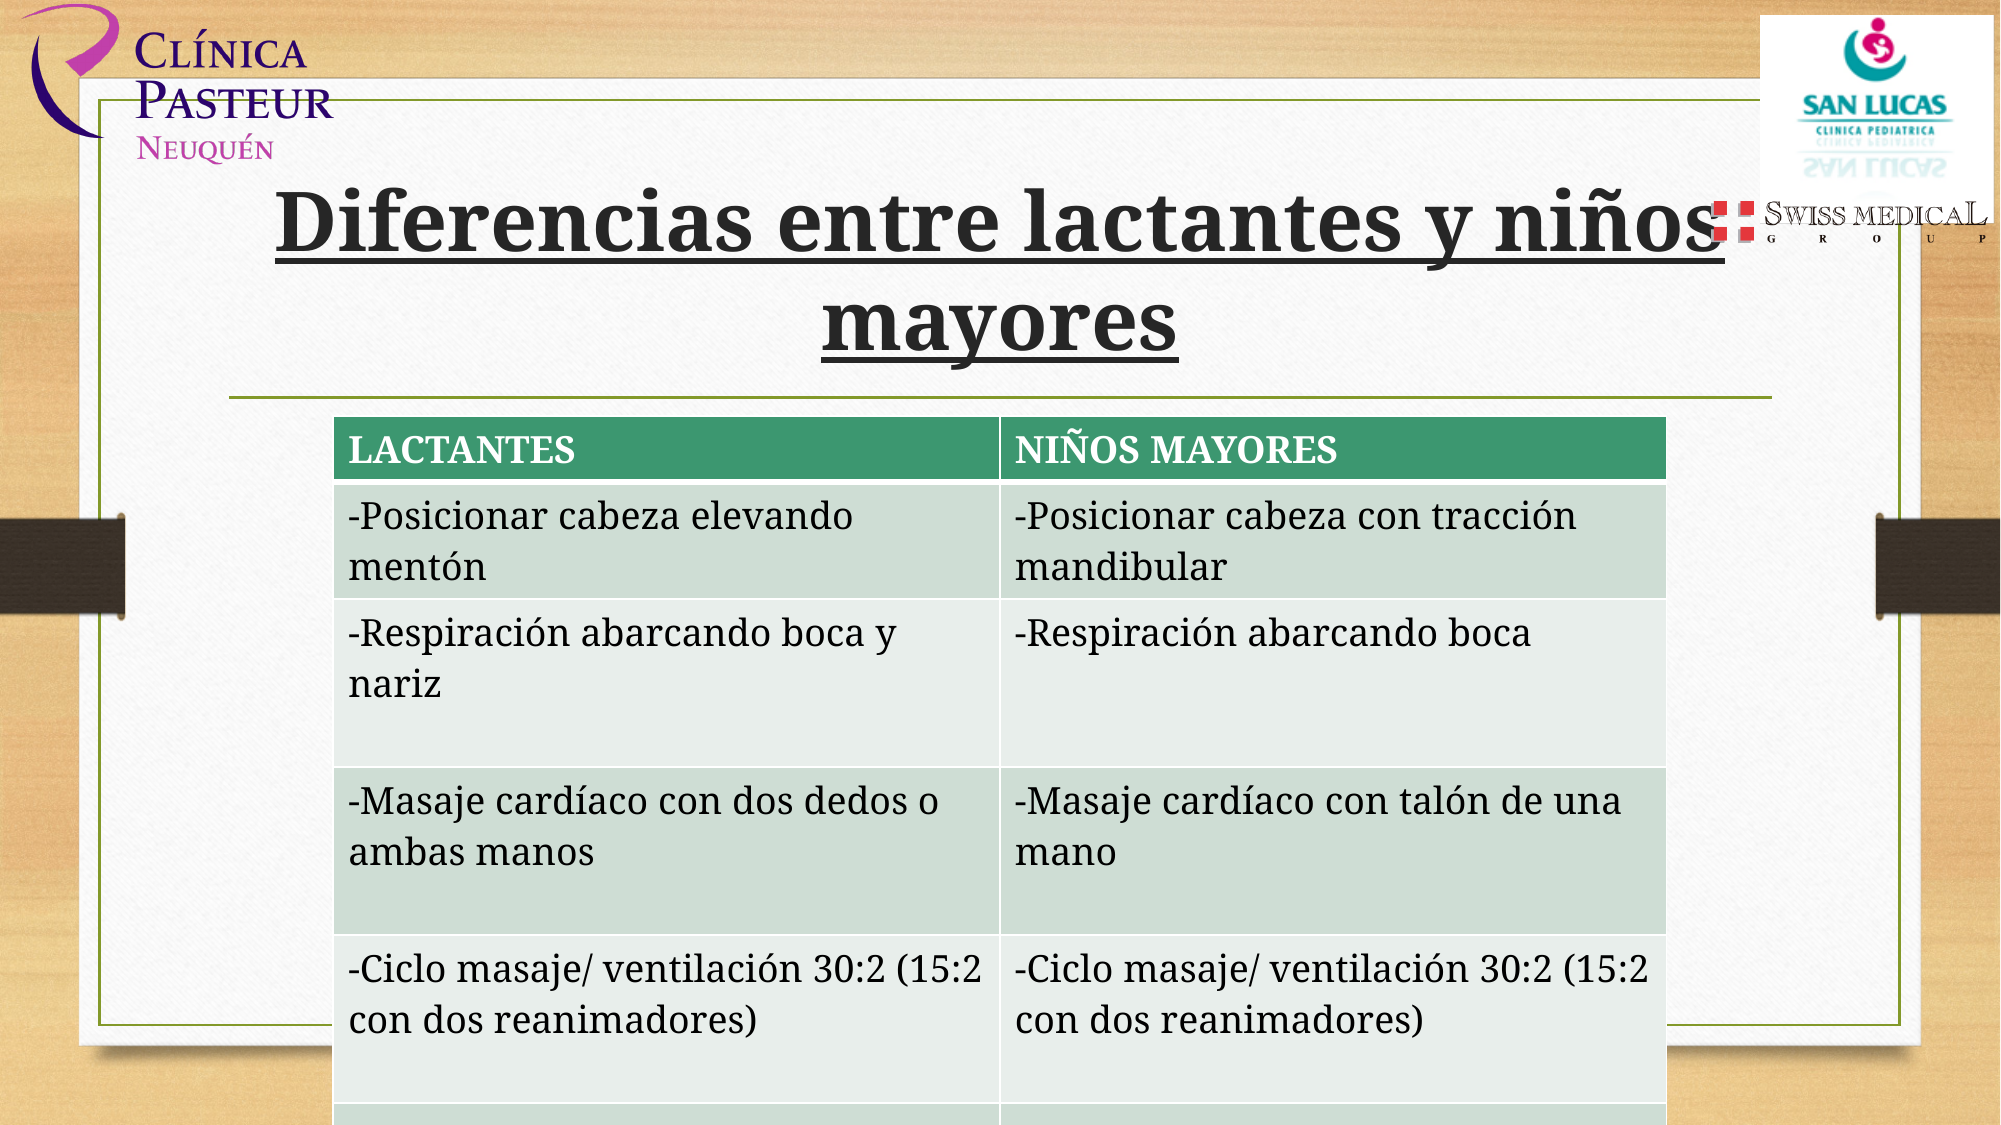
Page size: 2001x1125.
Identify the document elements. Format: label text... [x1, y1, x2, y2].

table_cell -Posicionar cabeza elevando mentón [334, 485, 999, 598]
table_cell -Respiración abarcando boca [1001, 600, 1666, 766]
table_cell -Ciclo masaje/ ventilación 30:2 (15:2 con dos reanimadores) [1001, 936, 1666, 1102]
table_cell [1001, 1104, 1666, 1125]
title Diferencias entre lactantes y niños mayores [212, 161, 1788, 375]
table_cell -Masaje cardíaco con talón de una mano [1001, 768, 1666, 934]
picture [0, 0, 2001, 1125]
table_cell -Posicionar cabeza con tracción mandibular [1001, 485, 1666, 598]
table_header NIÑOS MAYORES [1001, 417, 1666, 479]
table_cell -Ciclo masaje/ ventilación 30:2 (15:2 con dos reanimadores) [334, 936, 999, 1102]
table_cell -Masaje cardíaco con dos dedos o ambas manos [334, 768, 999, 934]
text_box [1688, 14, 2000, 256]
table_header LACTANTES [334, 417, 999, 479]
table_cell -Respiración abarcando boca y nariz [334, 600, 999, 766]
table_cell [334, 1104, 999, 1125]
